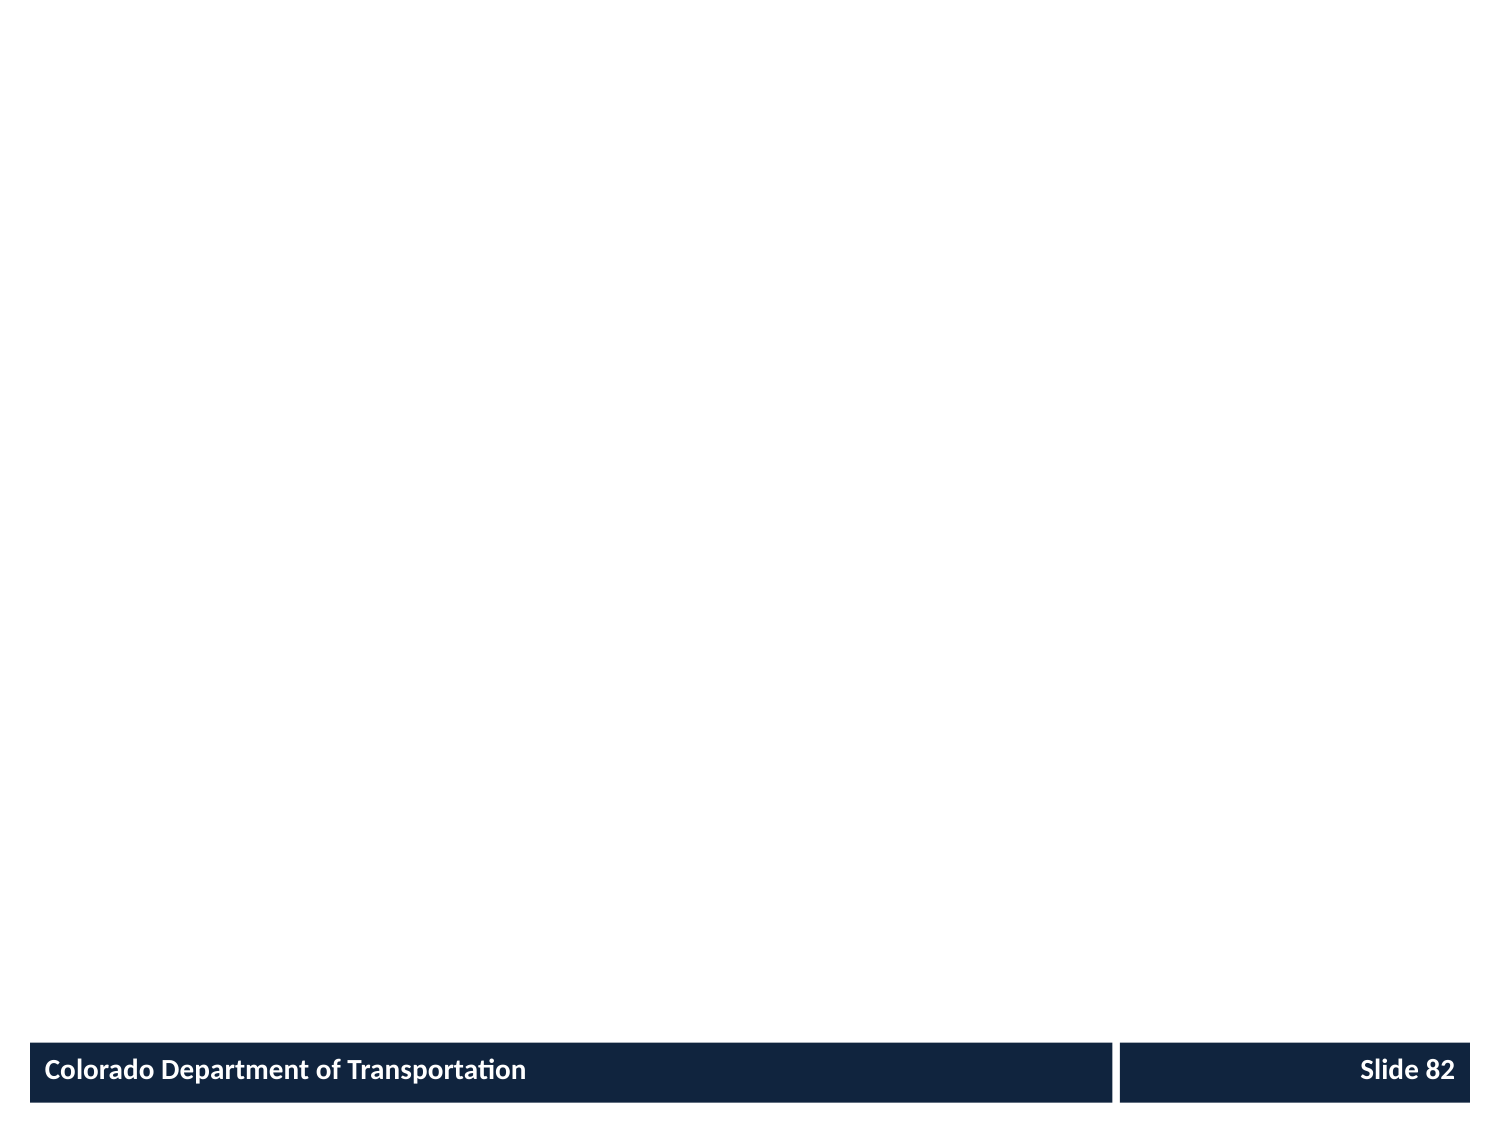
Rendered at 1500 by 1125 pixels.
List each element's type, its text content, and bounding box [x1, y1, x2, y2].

footer Colorado Department of Transportation [30, 1042, 1113, 1103]
slide_number Slide 82 [1119, 1042, 1470, 1103]
